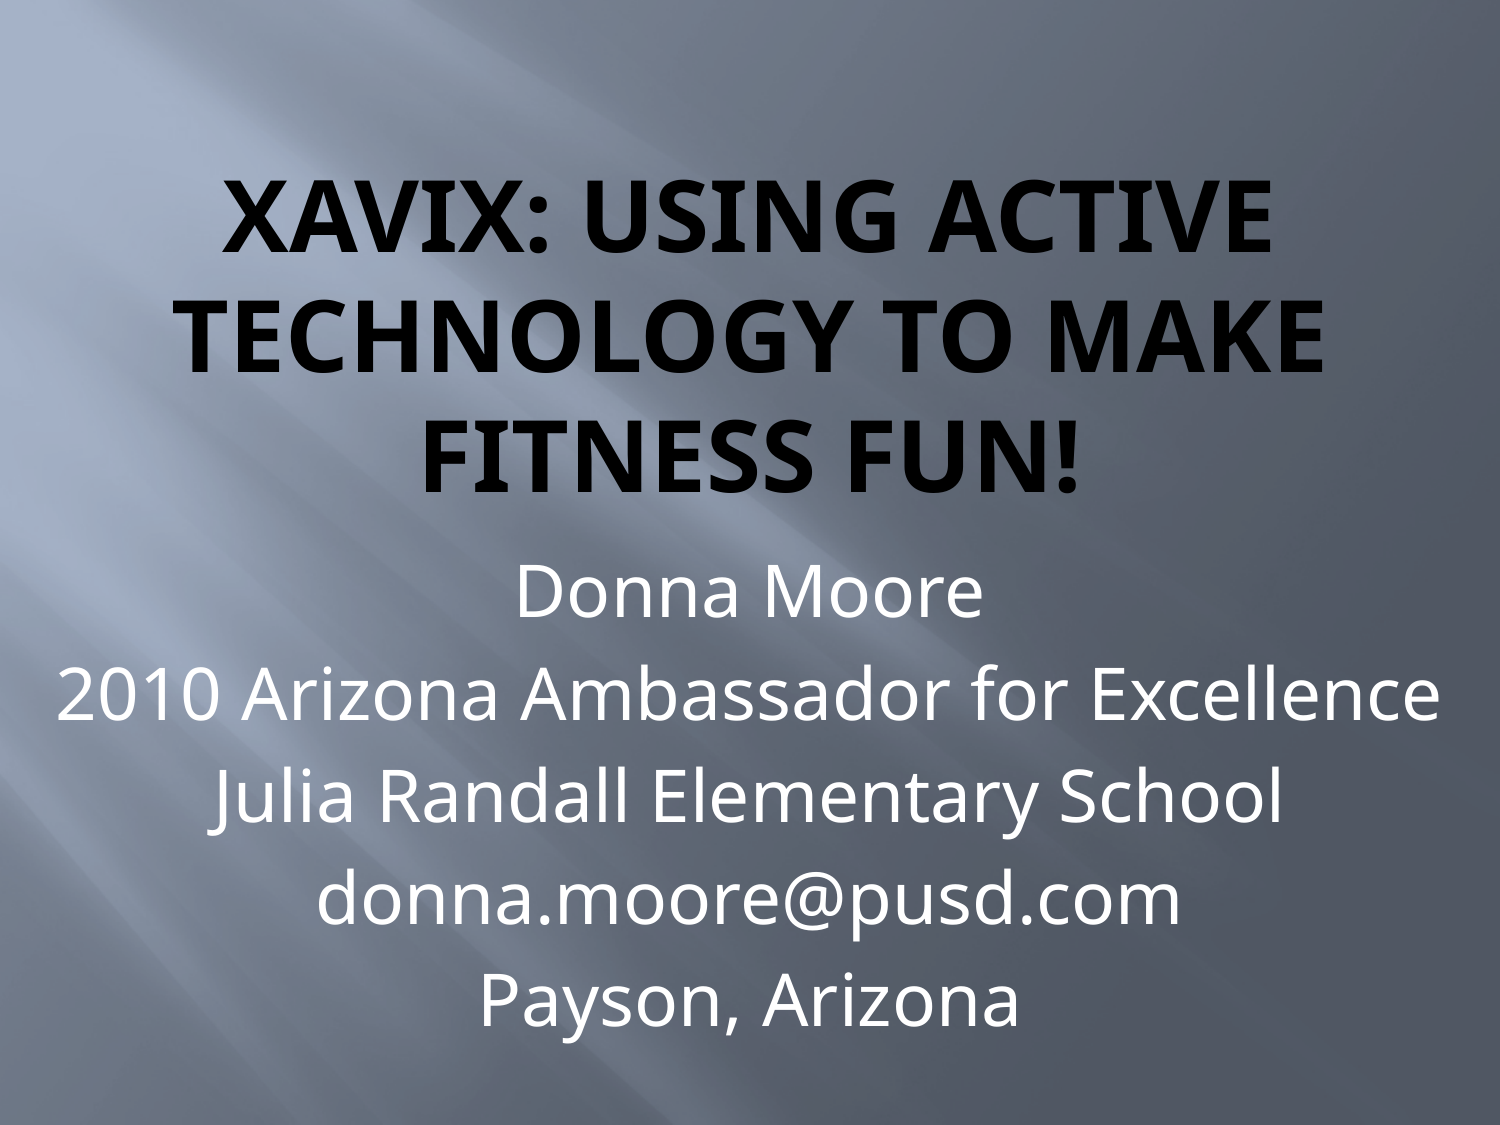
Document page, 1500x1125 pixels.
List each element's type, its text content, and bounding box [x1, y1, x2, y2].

title XaviX: Using Active Technology to Make Fitness Fun! [112, 99, 1388, 513]
subtitle Donna Moore 2010 Arizona Ambassador for Excellence Julia Randall Elementary School donna.moore@pusd.com Payson, Arizona [24, 537, 1475, 1088]
